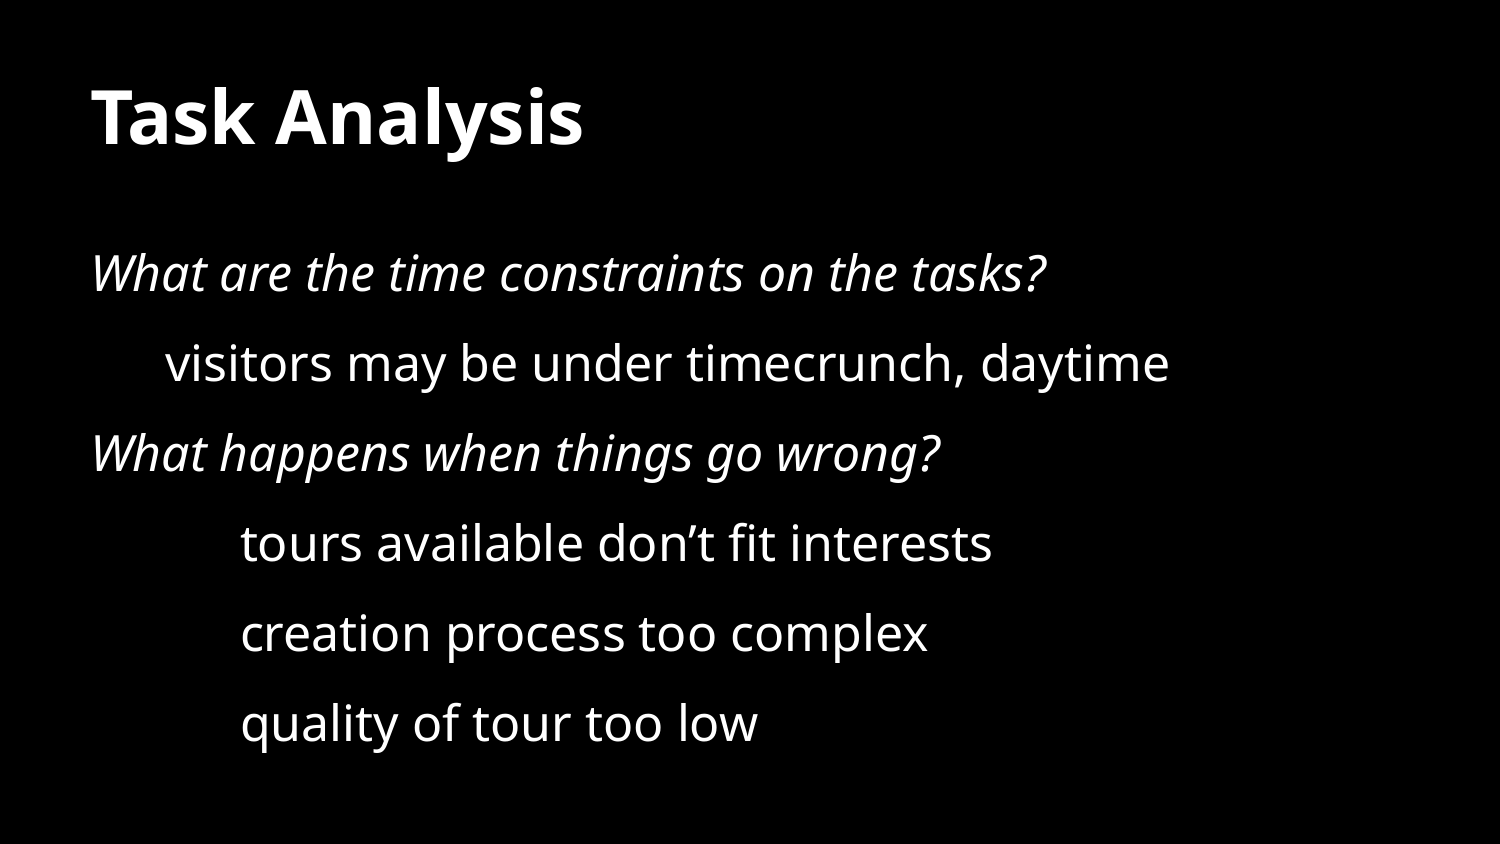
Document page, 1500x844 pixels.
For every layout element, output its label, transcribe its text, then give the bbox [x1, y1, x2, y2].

title Task Analysis [75, 33, 1425, 175]
list What are the time constraints on the tasks? visitors may be under timecrunch, daytime What happens when things go wrong? tours available don’t fit interests creation process too complex quality of tour too low [75, 196, 1425, 808]
